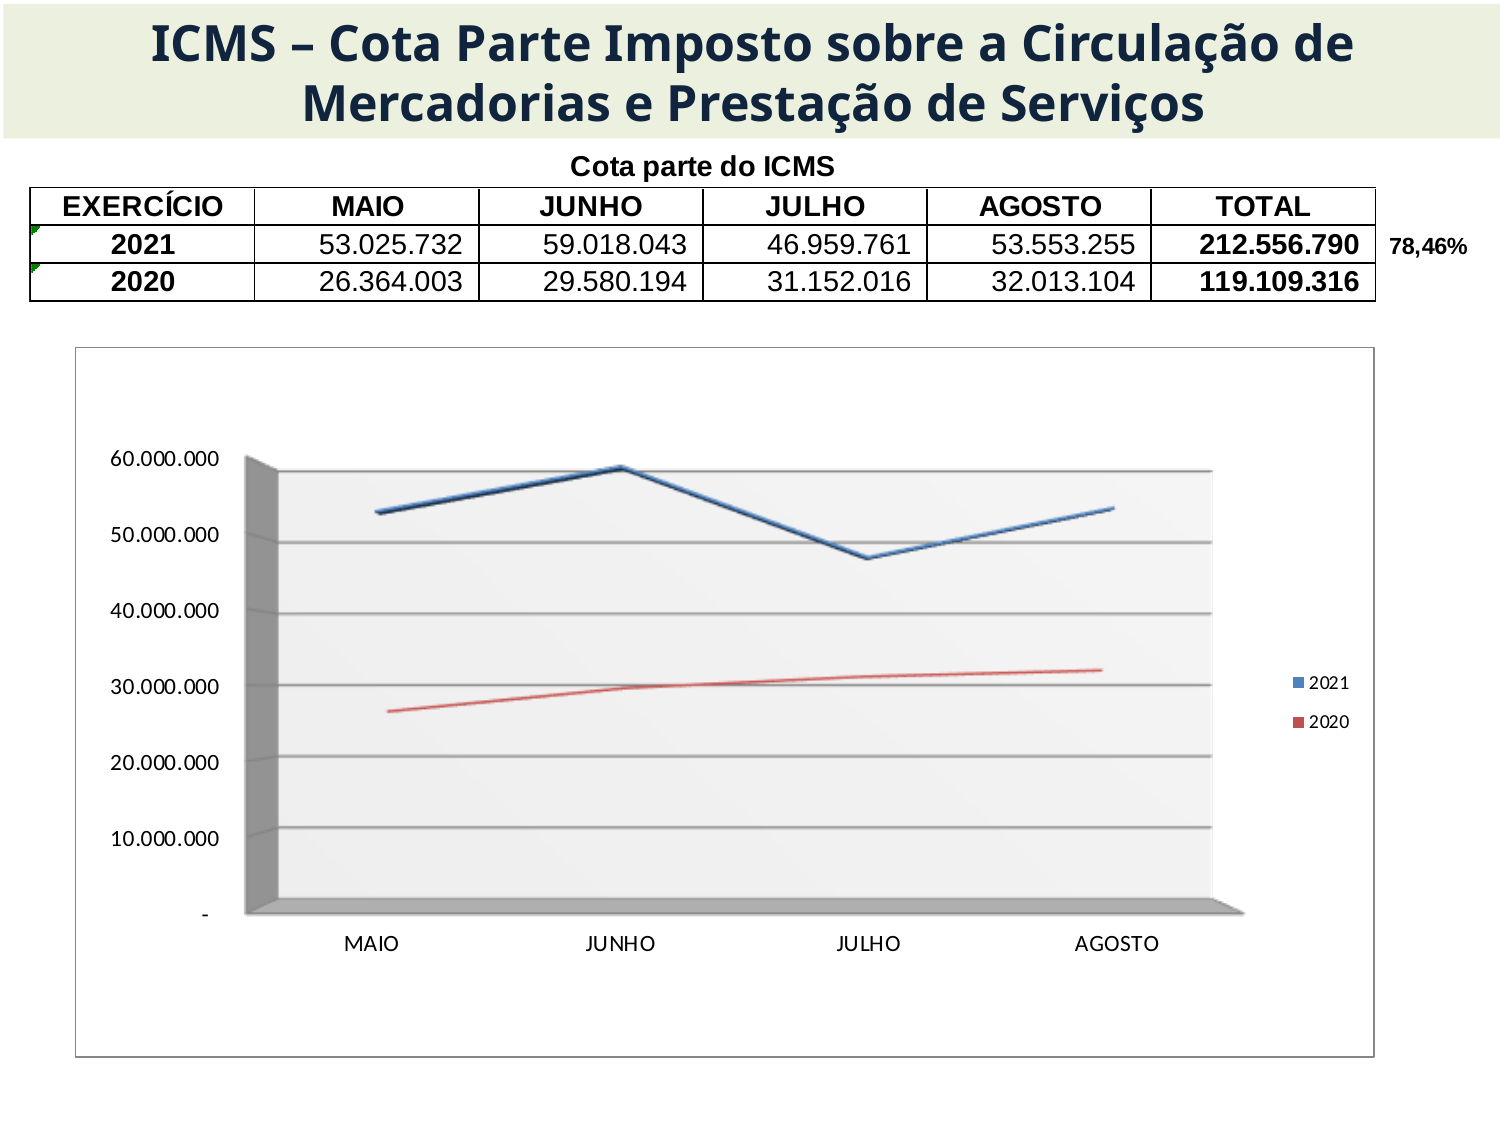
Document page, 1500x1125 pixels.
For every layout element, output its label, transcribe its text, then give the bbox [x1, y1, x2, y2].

text_box ICMS – Cota Parte Imposto sobre a Circulação de Mercadorias e Prestação de Serviços [3, 3, 1500, 139]
picture [29, 148, 1471, 1095]
